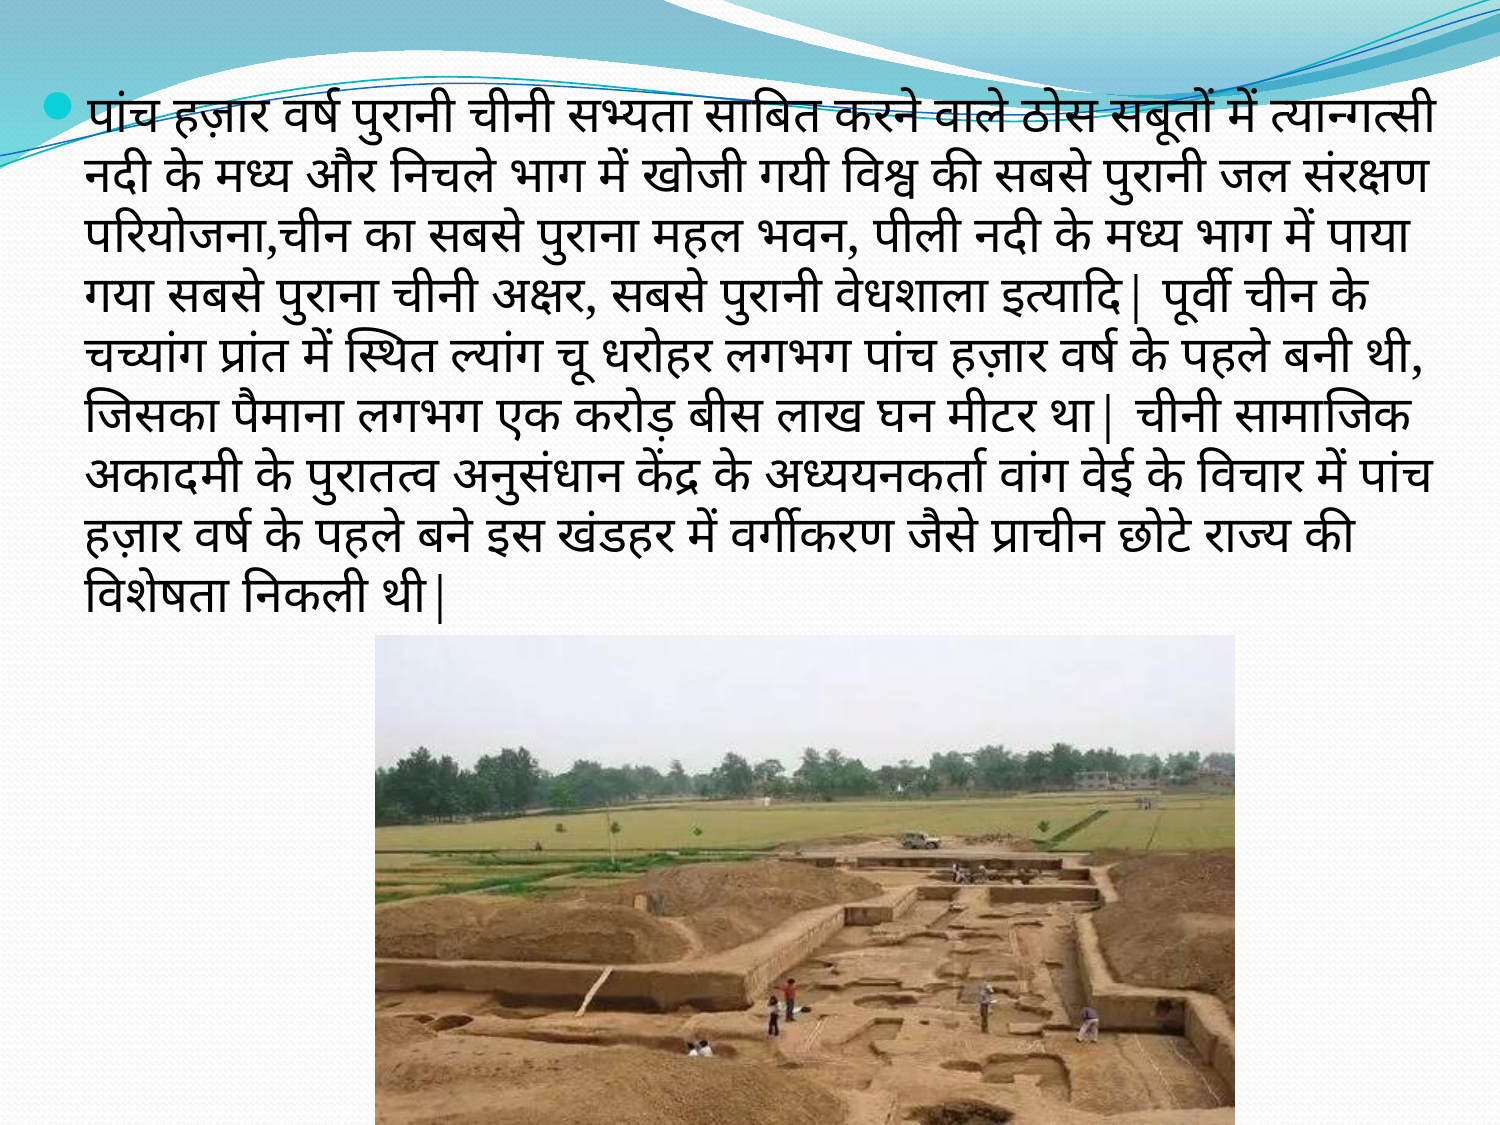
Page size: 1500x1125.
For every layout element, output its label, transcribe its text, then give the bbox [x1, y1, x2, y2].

picture [374, 635, 1235, 1125]
list पांच हज़ार वर्ष पुरानी चीनी सभ्यता साबित करने वाले ठोस सबूतों में त्यान्गत्सी नदी के मध्य और निचले भाग में खोजी गयी विश्व की सबसे पुरानी जल संरक्षण परियोजना,चीन का सबसे पुराना महल भवन, पीली नदी के मध्य भाग में पाया गया सबसे पुराना चीनी अक्षर, सबसे पुरानी वेधशाला इत्यादि| पूर्वी चीन के चच्यांग प्रांत में स्थित ल्यांग चू धरोहर लगभग पांच हज़ार वर्ष के पहले बनी थी, जिसका पैमाना लगभग एक करोड़ बीस लाख घन मीटर था| चीनी सामाजिक अकादमी के पुरातत्व अनुसंधान केंद्र के अध्ययनकर्ता वांग वेई के विचार में पांच हज़ार वर्ष के पहले बने इस खंडहर में वर्गीकरण जैसे प्राचीन छोटे राज्य की विशेषता निकली थी| [24, 75, 1500, 688]
